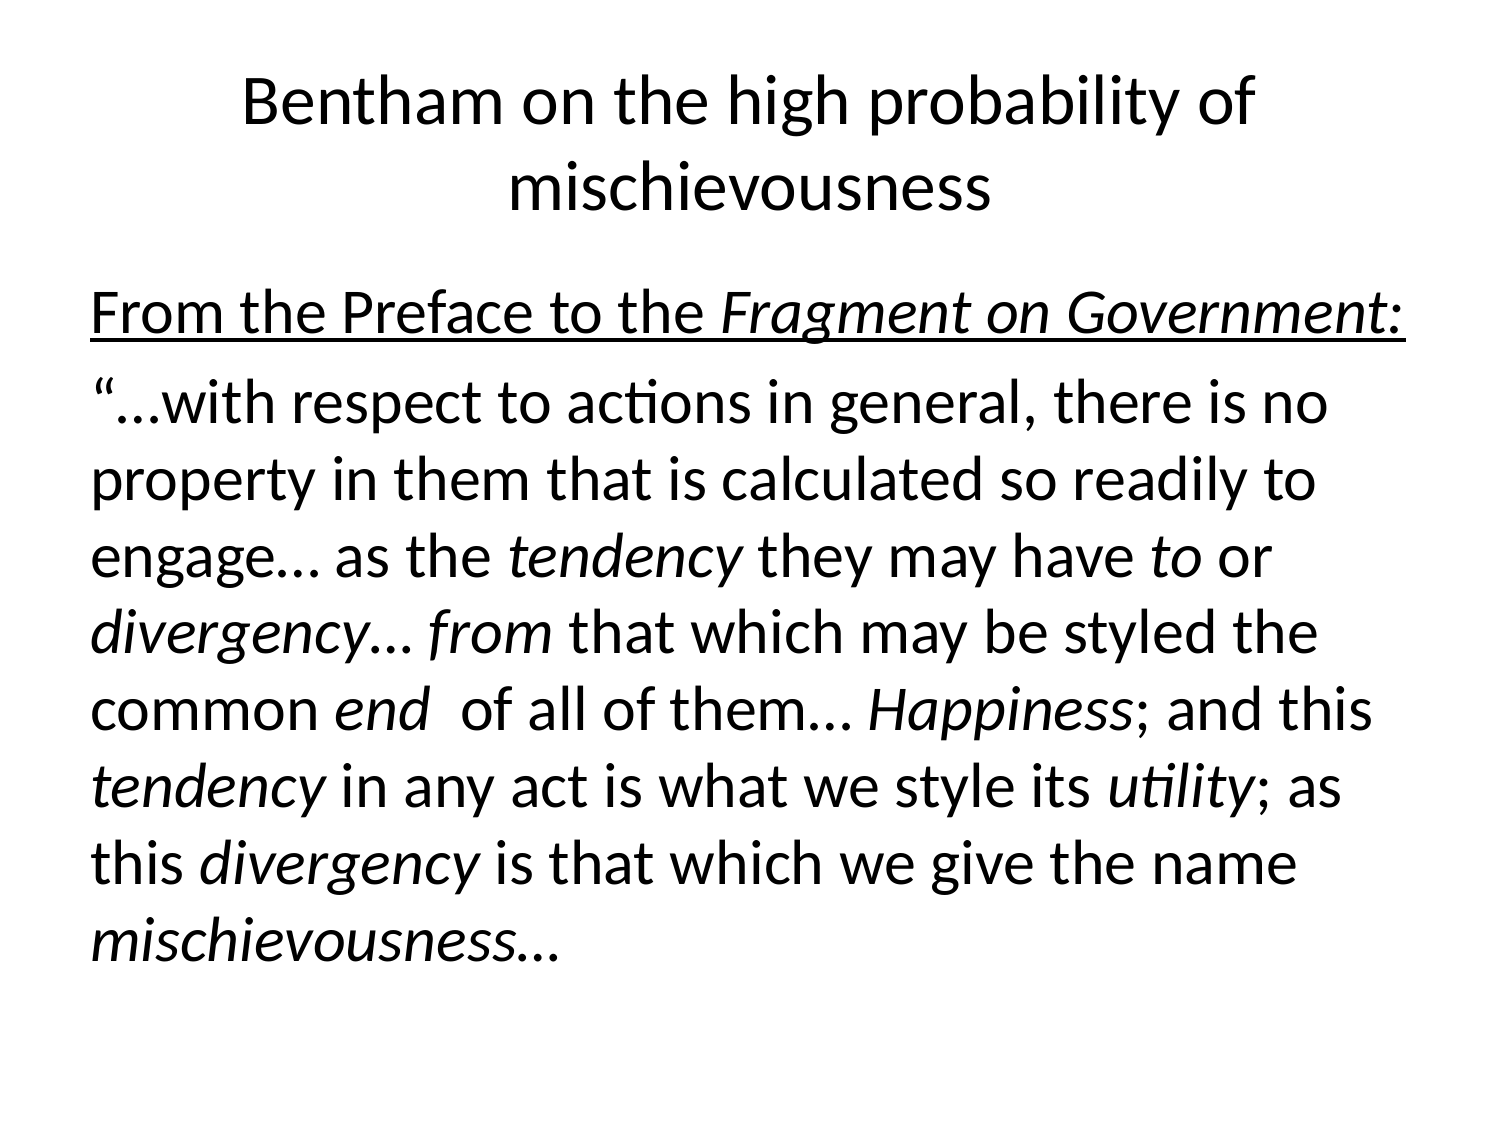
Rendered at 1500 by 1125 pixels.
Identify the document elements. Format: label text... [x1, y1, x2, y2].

list From the Preface to the Fragment on Government: “…with respect to actions in general, there is no property in them that is calculated so readily to engage… as the tendency they may have to or divergency… from that which may be styled the common end of all of them… Happiness; and this tendency in any act is what we style its utility; as this divergency is that which we give the name mischievousness… [75, 262, 1425, 1005]
title Bentham on the high probability of mischievousness [75, 45, 1425, 233]
